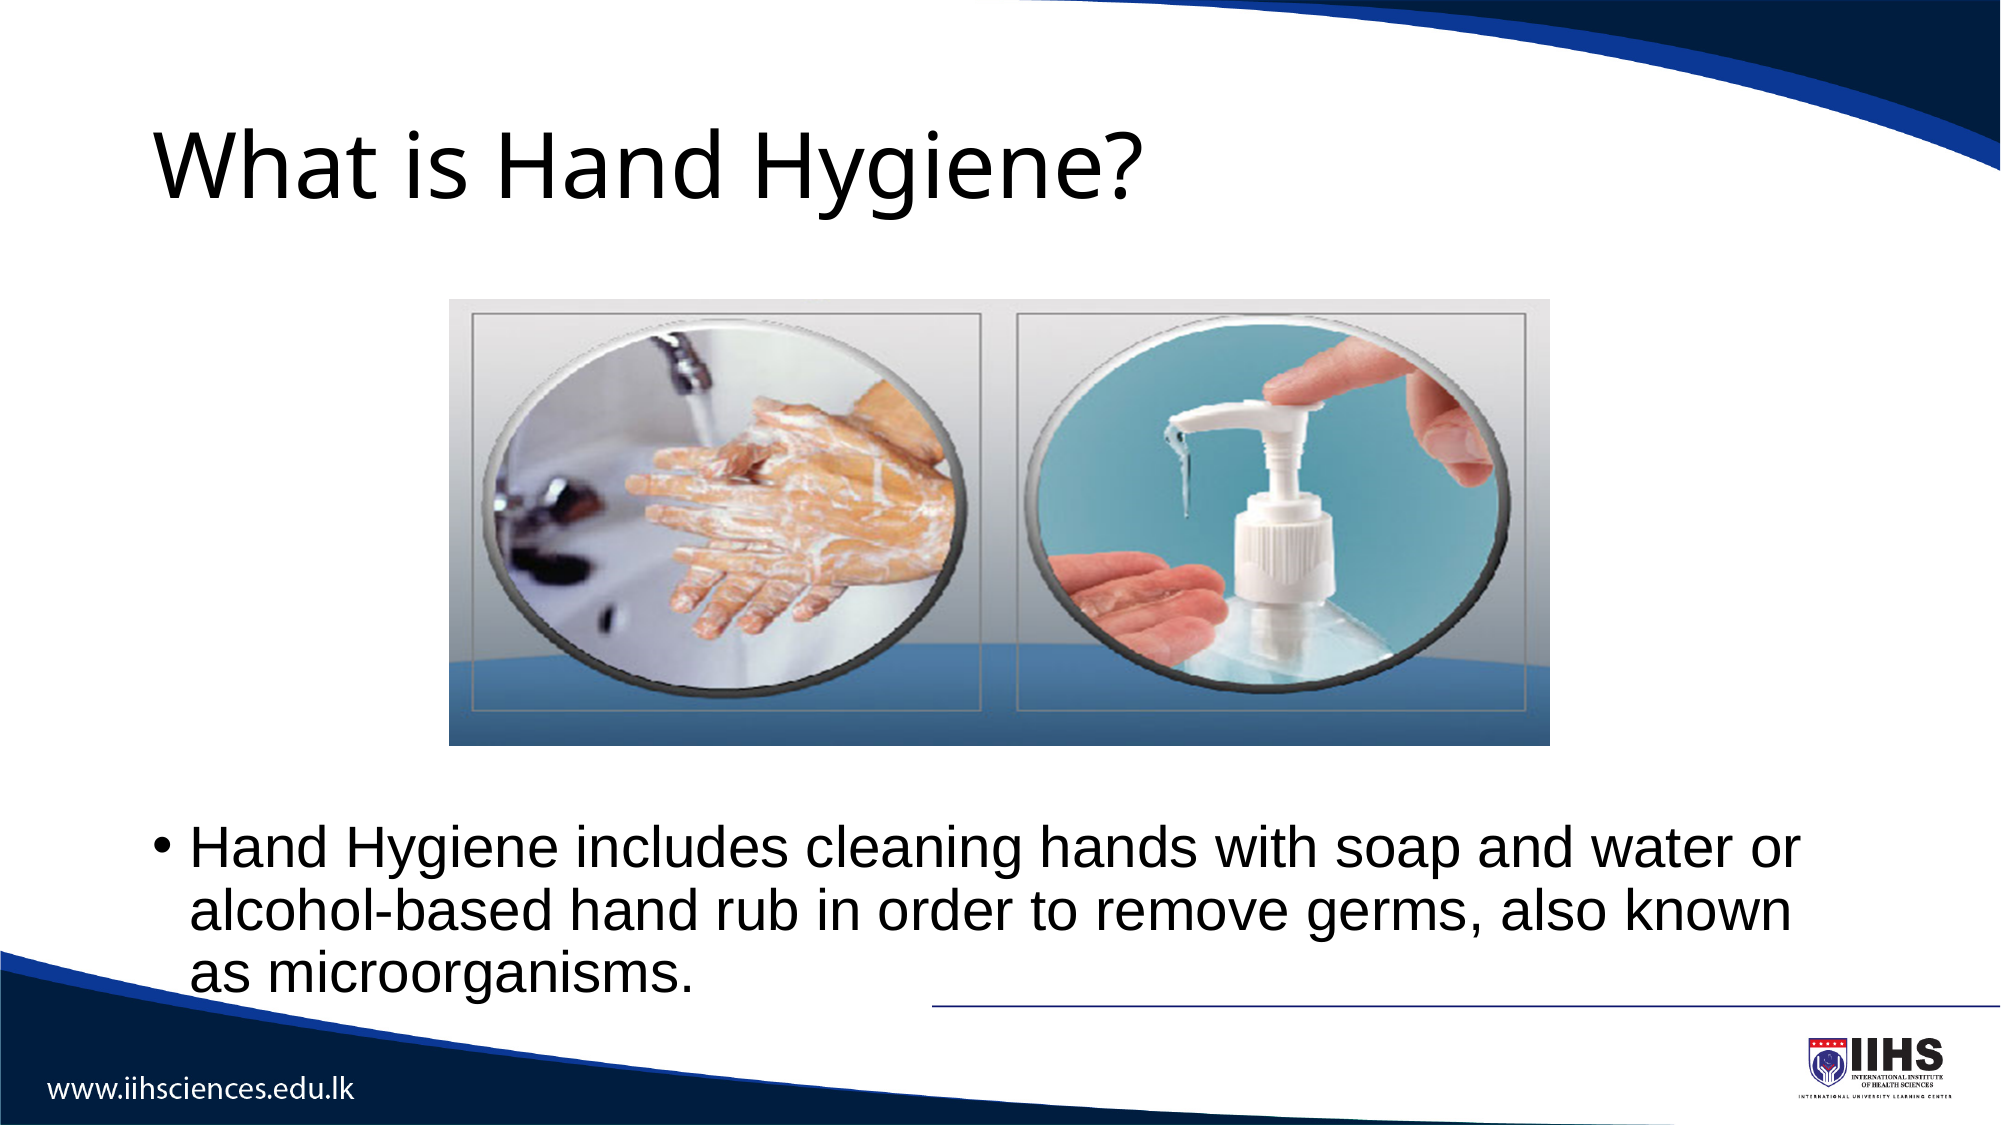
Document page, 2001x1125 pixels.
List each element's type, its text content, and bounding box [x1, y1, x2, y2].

title What is Hand Hygiene? [137, 59, 1863, 278]
picture [0, 0, 2001, 1125]
list Hand Hygiene includes cleaning hands with soap and water or alcohol-based hand rub in order to remove germs, also known as microorganisms. [137, 299, 1863, 1014]
